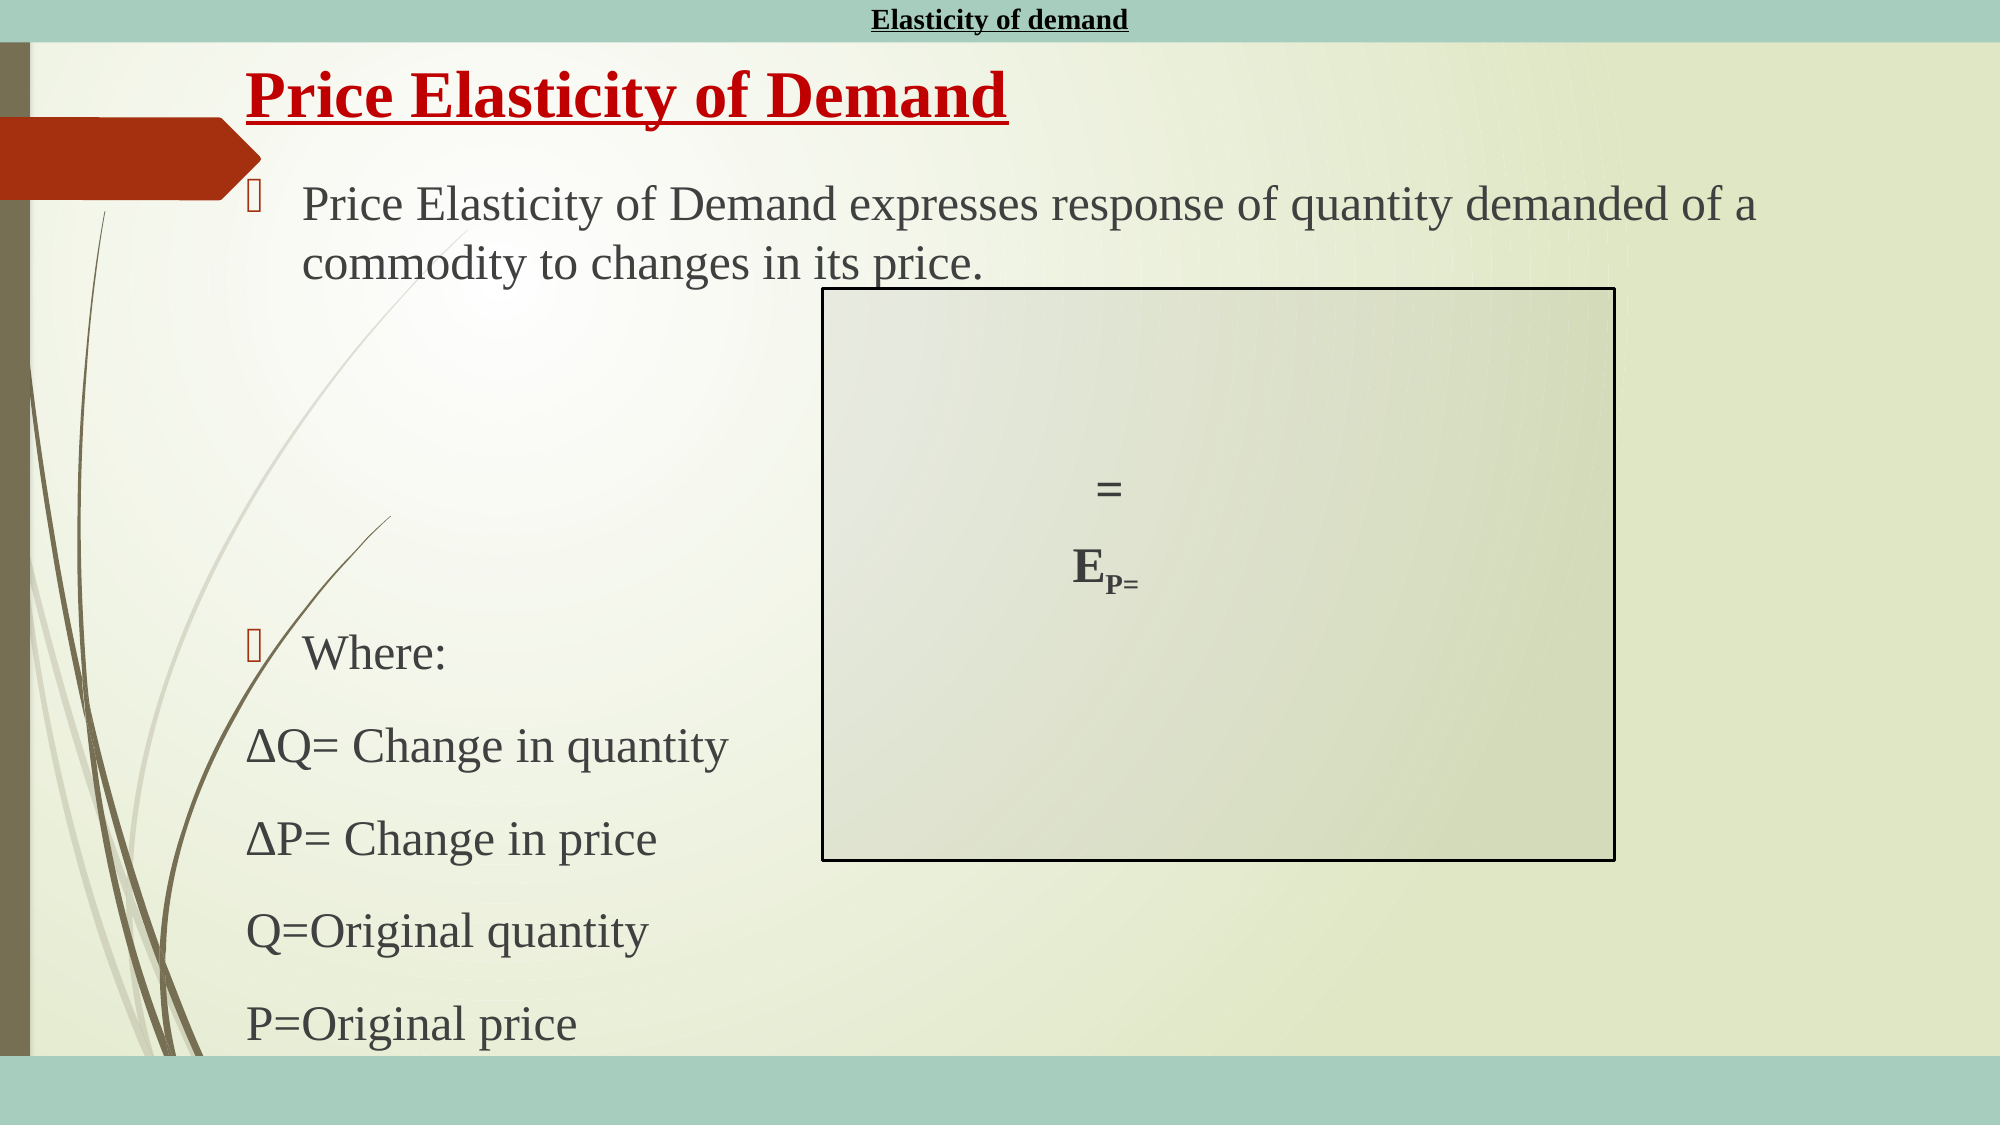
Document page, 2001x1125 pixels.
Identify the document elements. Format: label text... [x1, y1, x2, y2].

text_box Elasticity of demand [0, 0, 2000, 43]
footer [0, 1056, 2000, 1125]
text_box [821, 287, 1616, 862]
title Price Elasticity of Demand [230, 43, 1145, 149]
